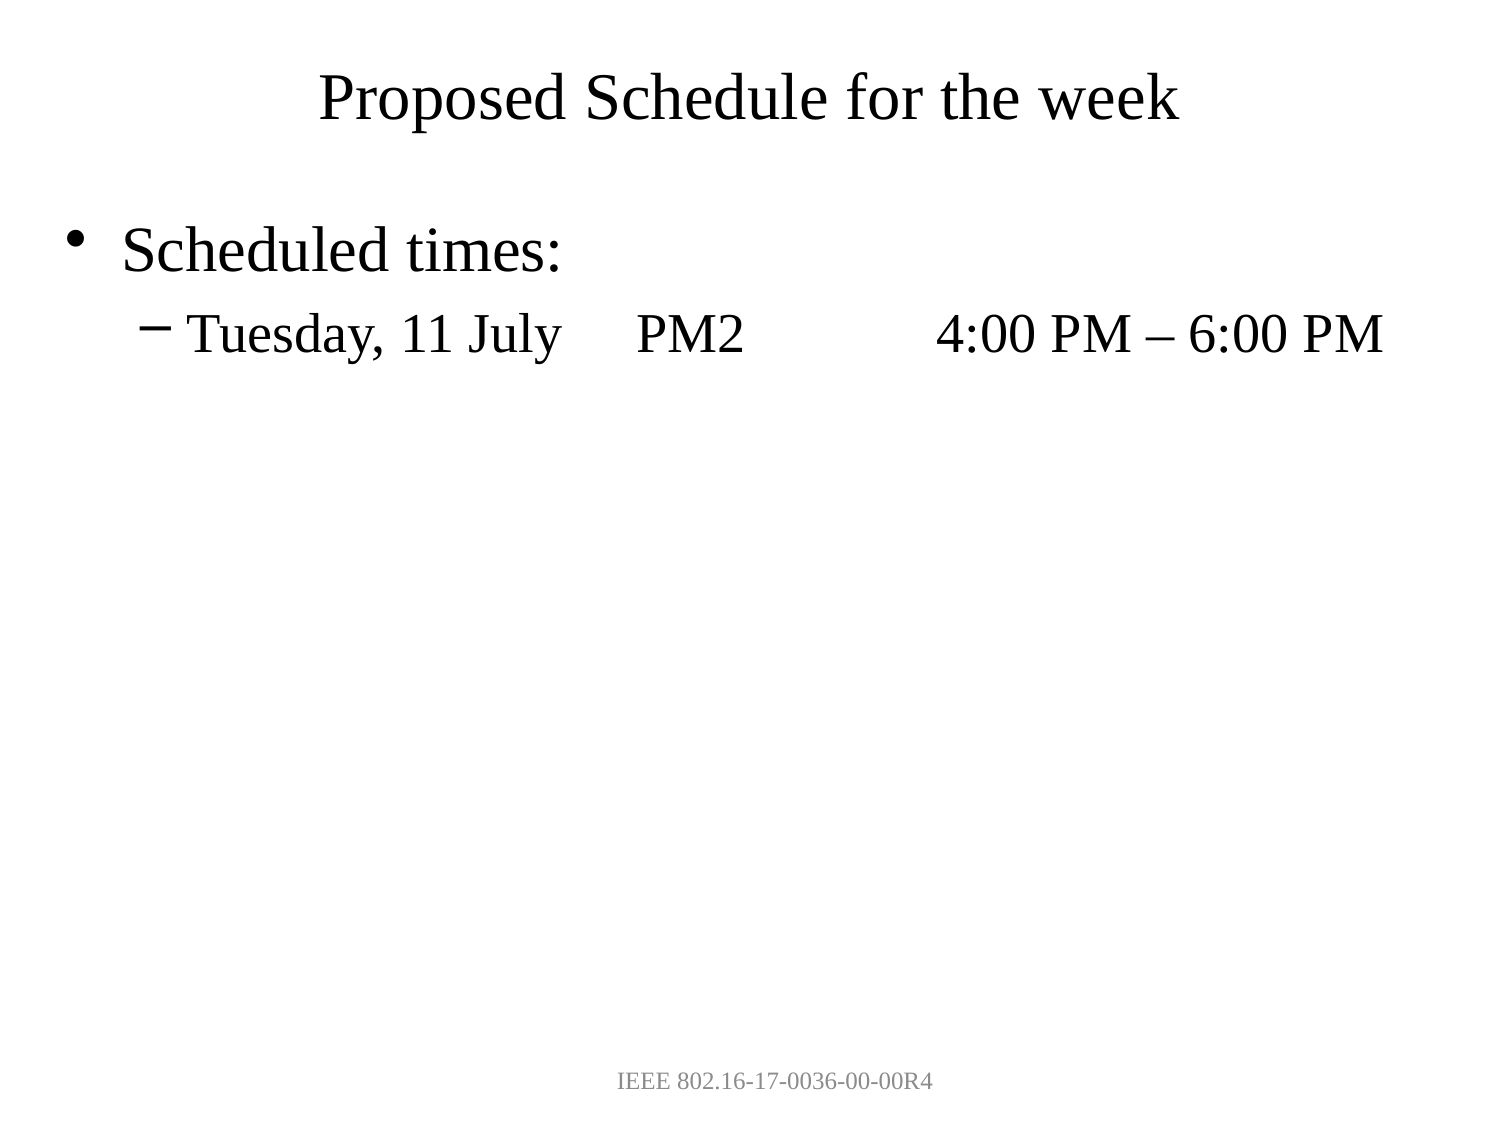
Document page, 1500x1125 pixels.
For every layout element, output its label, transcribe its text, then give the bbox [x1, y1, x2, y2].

title Proposed Schedule for the week [75, 45, 1425, 233]
list Scheduled times: Tuesday, 11 July PM2 4:00 PM – 6:00 PM [50, 200, 1475, 1075]
text_box IEEE 802.16-17-0036-00-00R4 [537, 1049, 1013, 1110]
